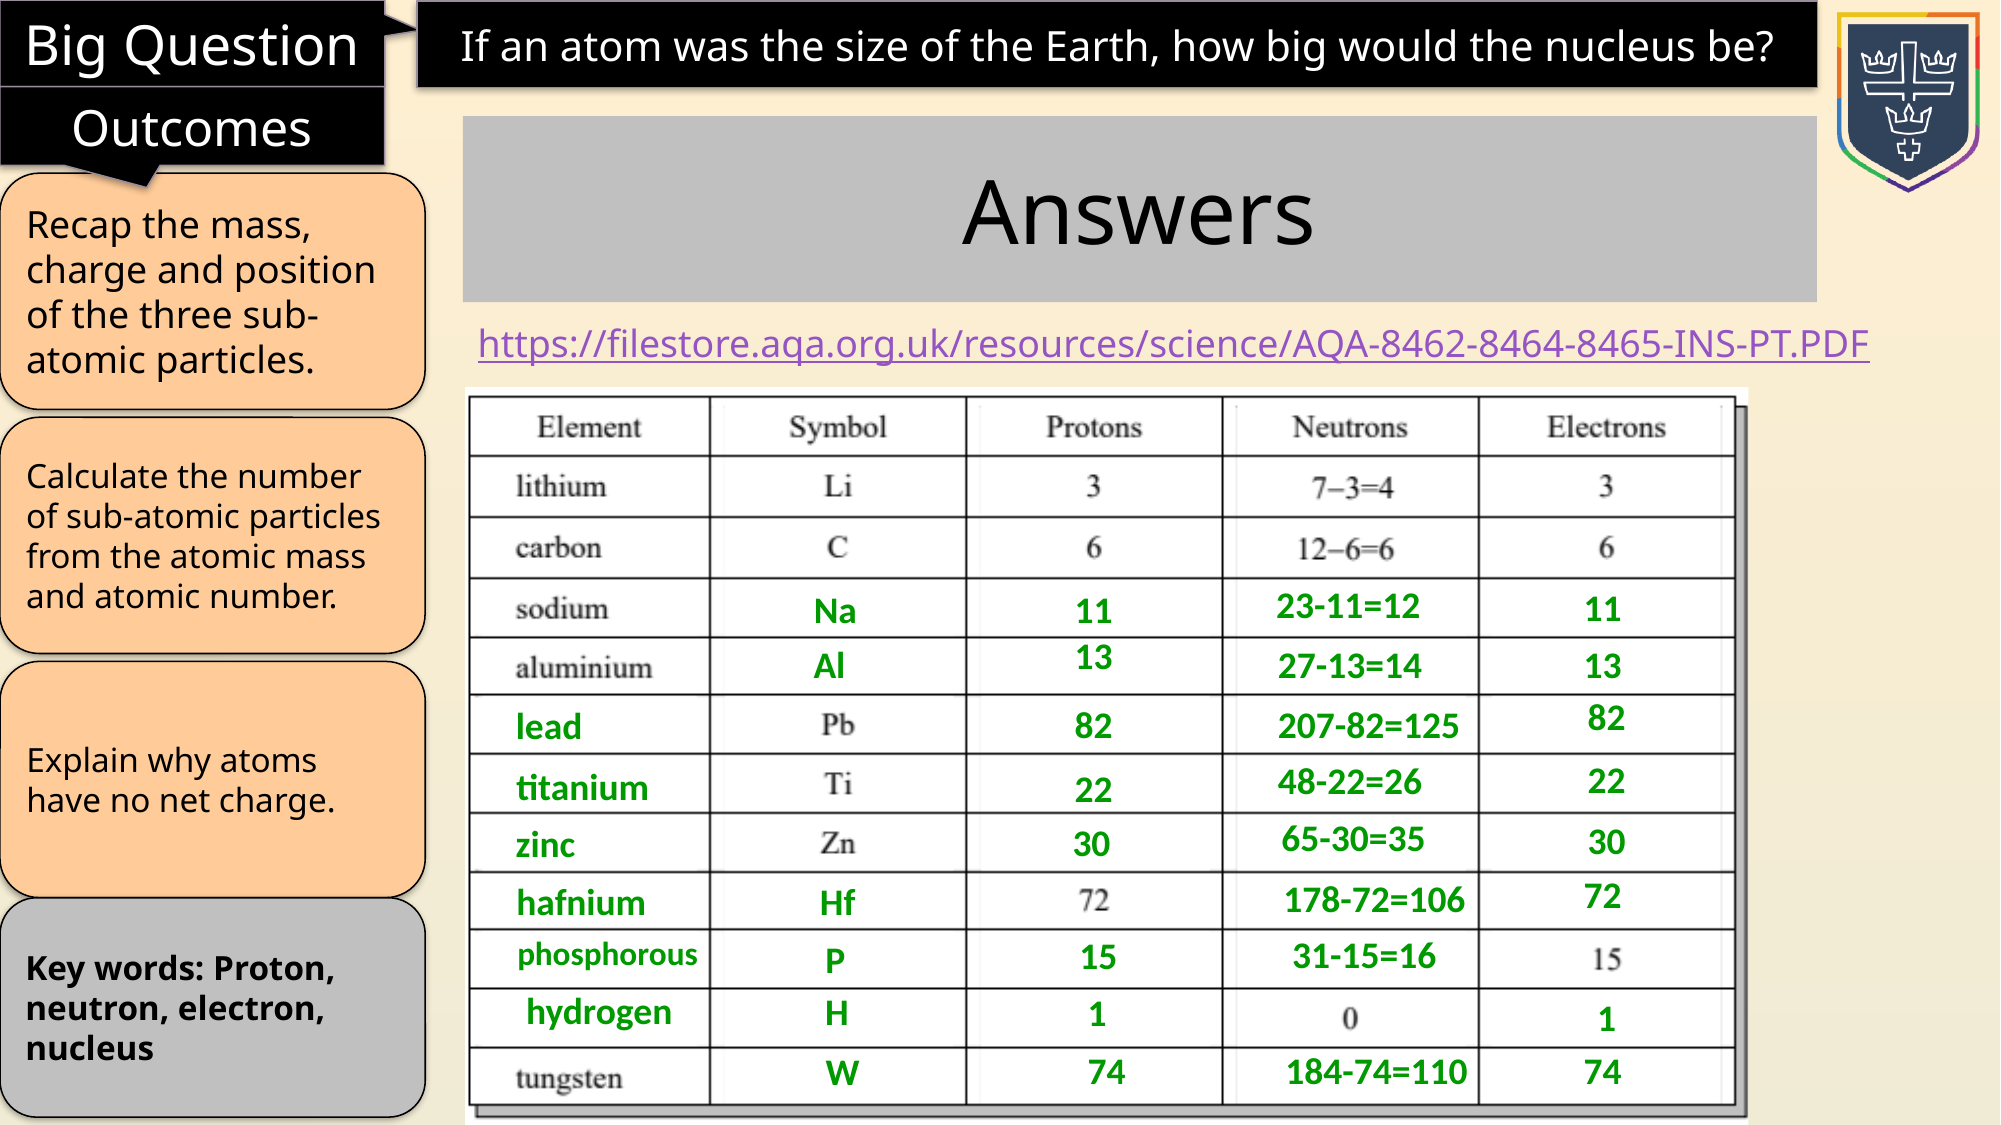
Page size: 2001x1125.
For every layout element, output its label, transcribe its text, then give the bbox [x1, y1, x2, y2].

picture [1817, 11, 2000, 194]
picture [464, 387, 1749, 1125]
list https://filestore.aqa.org.uk/resources/science/AQA-8462-8464-8465-INS-PT.PDF [462, 312, 1978, 1053]
list Answers [462, 116, 1817, 303]
